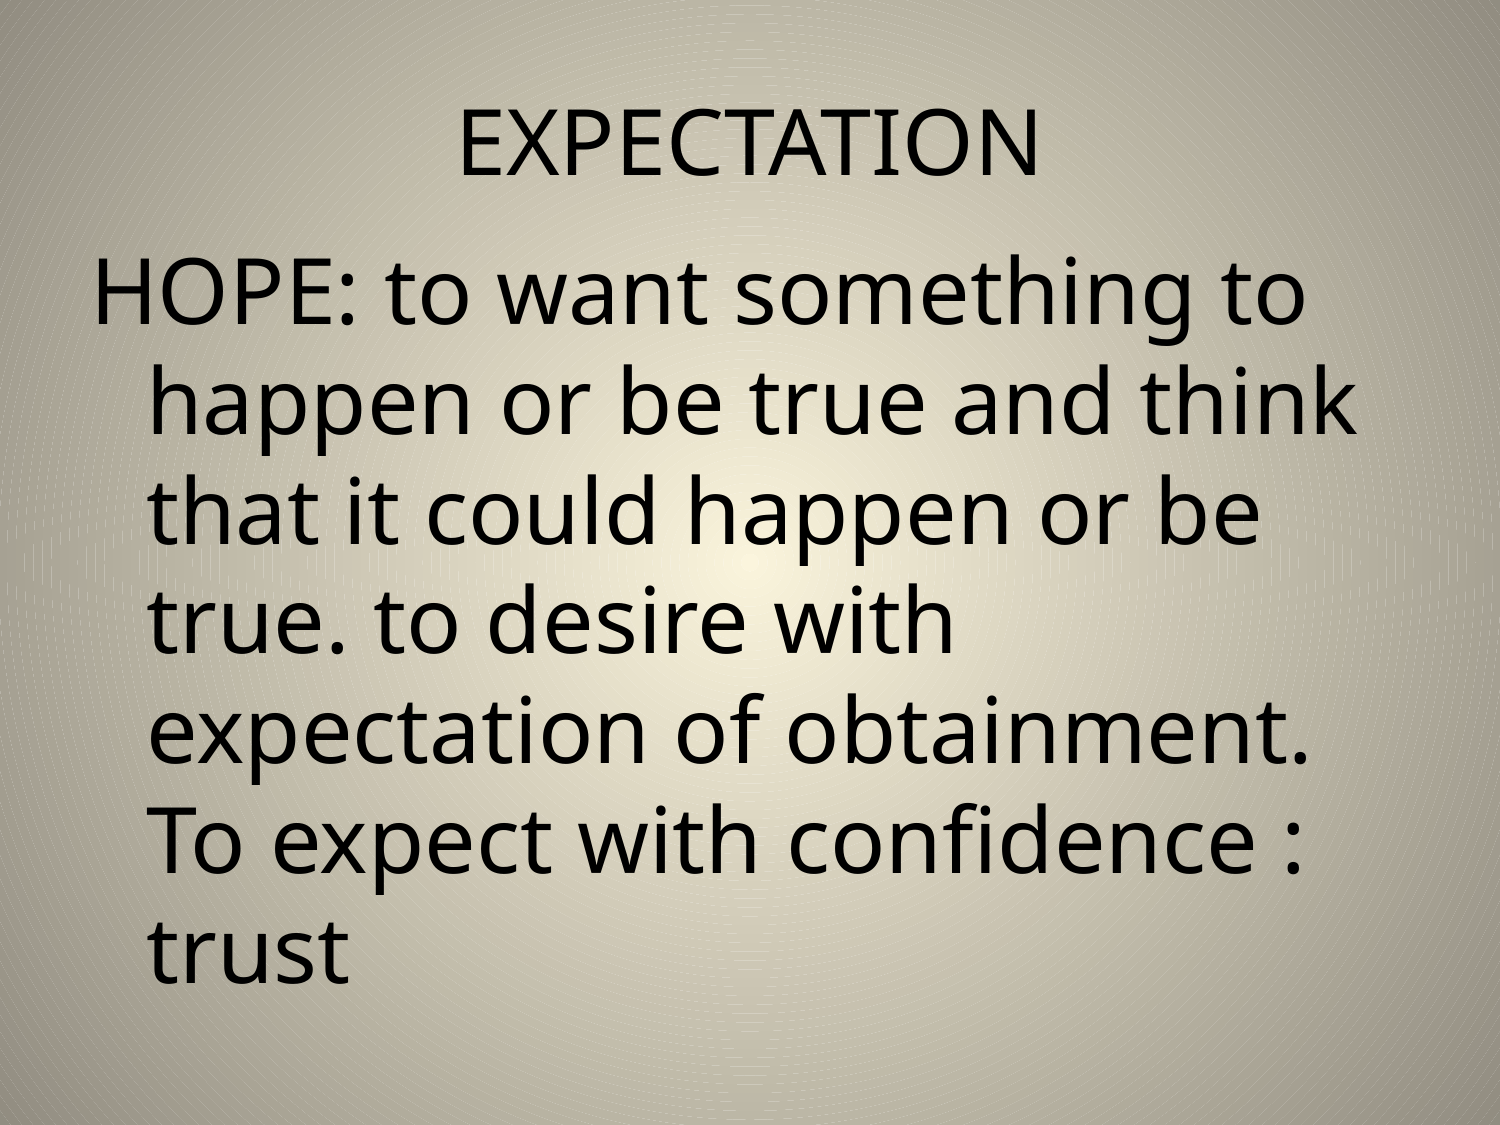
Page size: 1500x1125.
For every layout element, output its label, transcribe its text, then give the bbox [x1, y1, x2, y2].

list HOPE: to want something to happen or be true and think that it could happen or be true. to desire with expectation of obtainment. To expect with confidence : trust [75, 224, 1425, 1005]
title EXPECTATION [75, 45, 1425, 224]
